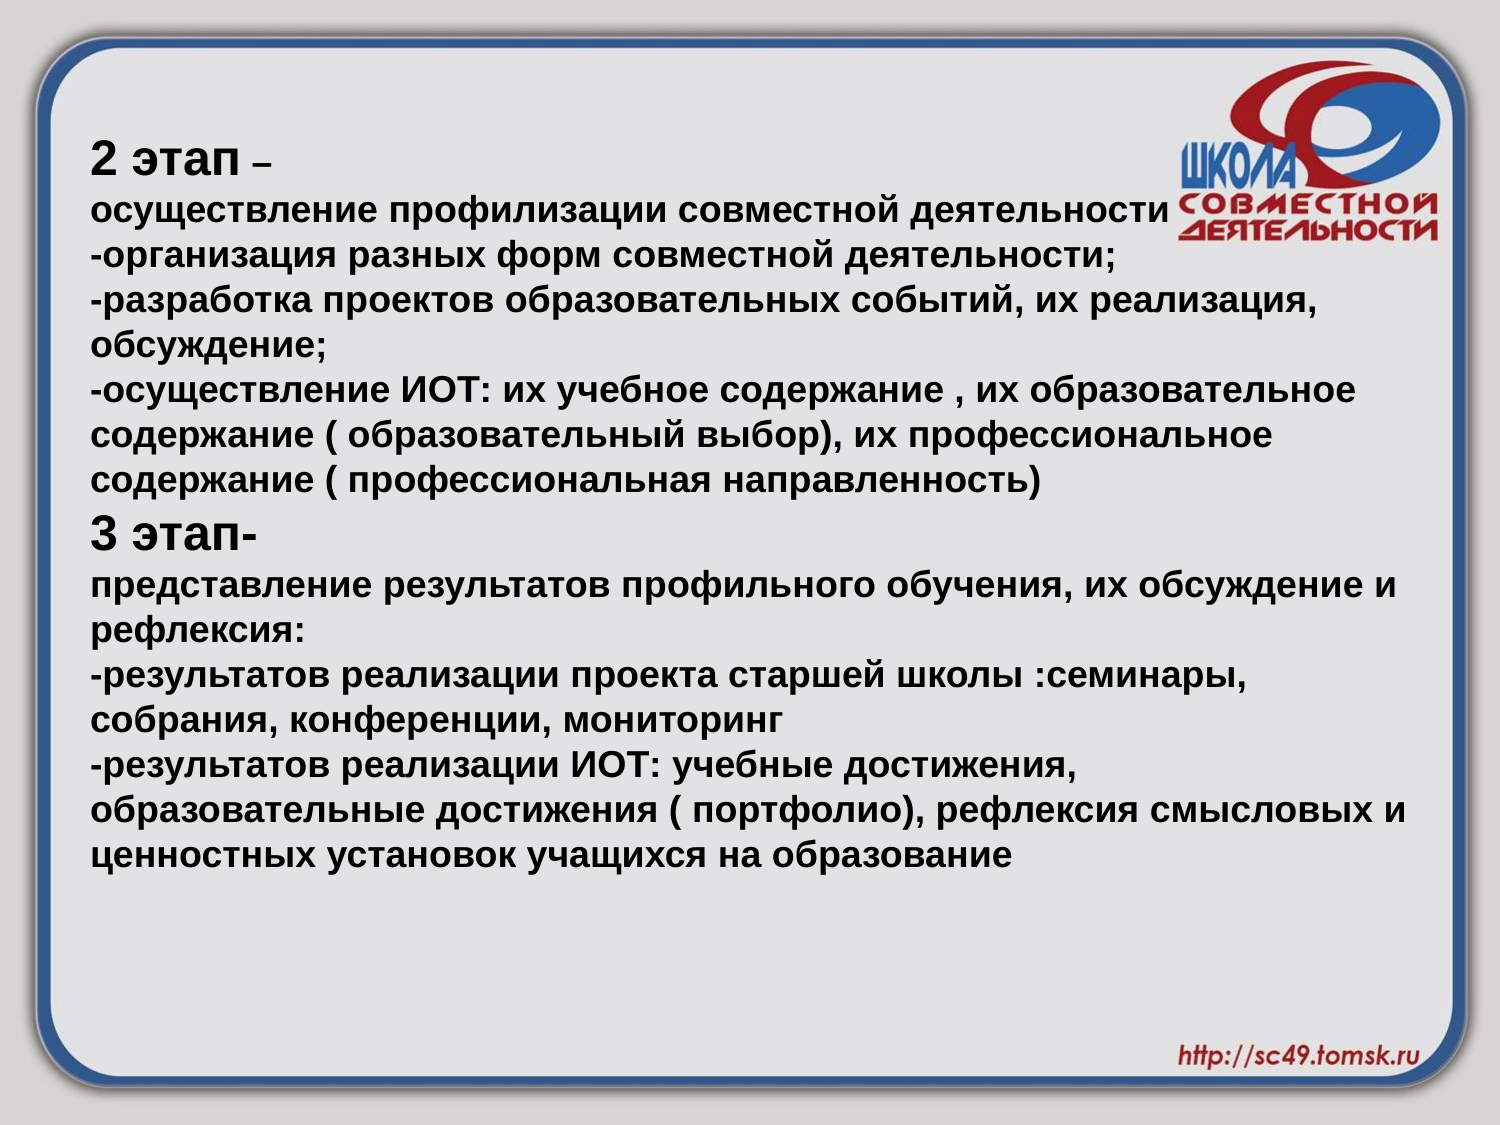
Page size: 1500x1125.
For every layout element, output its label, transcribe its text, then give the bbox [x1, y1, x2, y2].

title 2 этап – осуществление профилизации совместной деятельности -организация разных форм совместной деятельности; -разработка проектов образовательных событий, их реализация, обсуждение; -осуществление ИОТ: их учебное содержание , их образовательное содержание ( образовательный выбор), их профессиональное содержание ( профессиональная направленность) 3 этап- представление результатов профильного обучения, их обсуждение и рефлексия: -результатов реализации проекта старшей школы :семинары, собрания, конференции, мониторинг -результатов реализации ИОТ: учебные достижения, образовательные достижения ( портфолио), рефлексия смысловых и ценностных установок учащихся на образование [75, 126, 1425, 315]
picture [0, 0, 1500, 1125]
